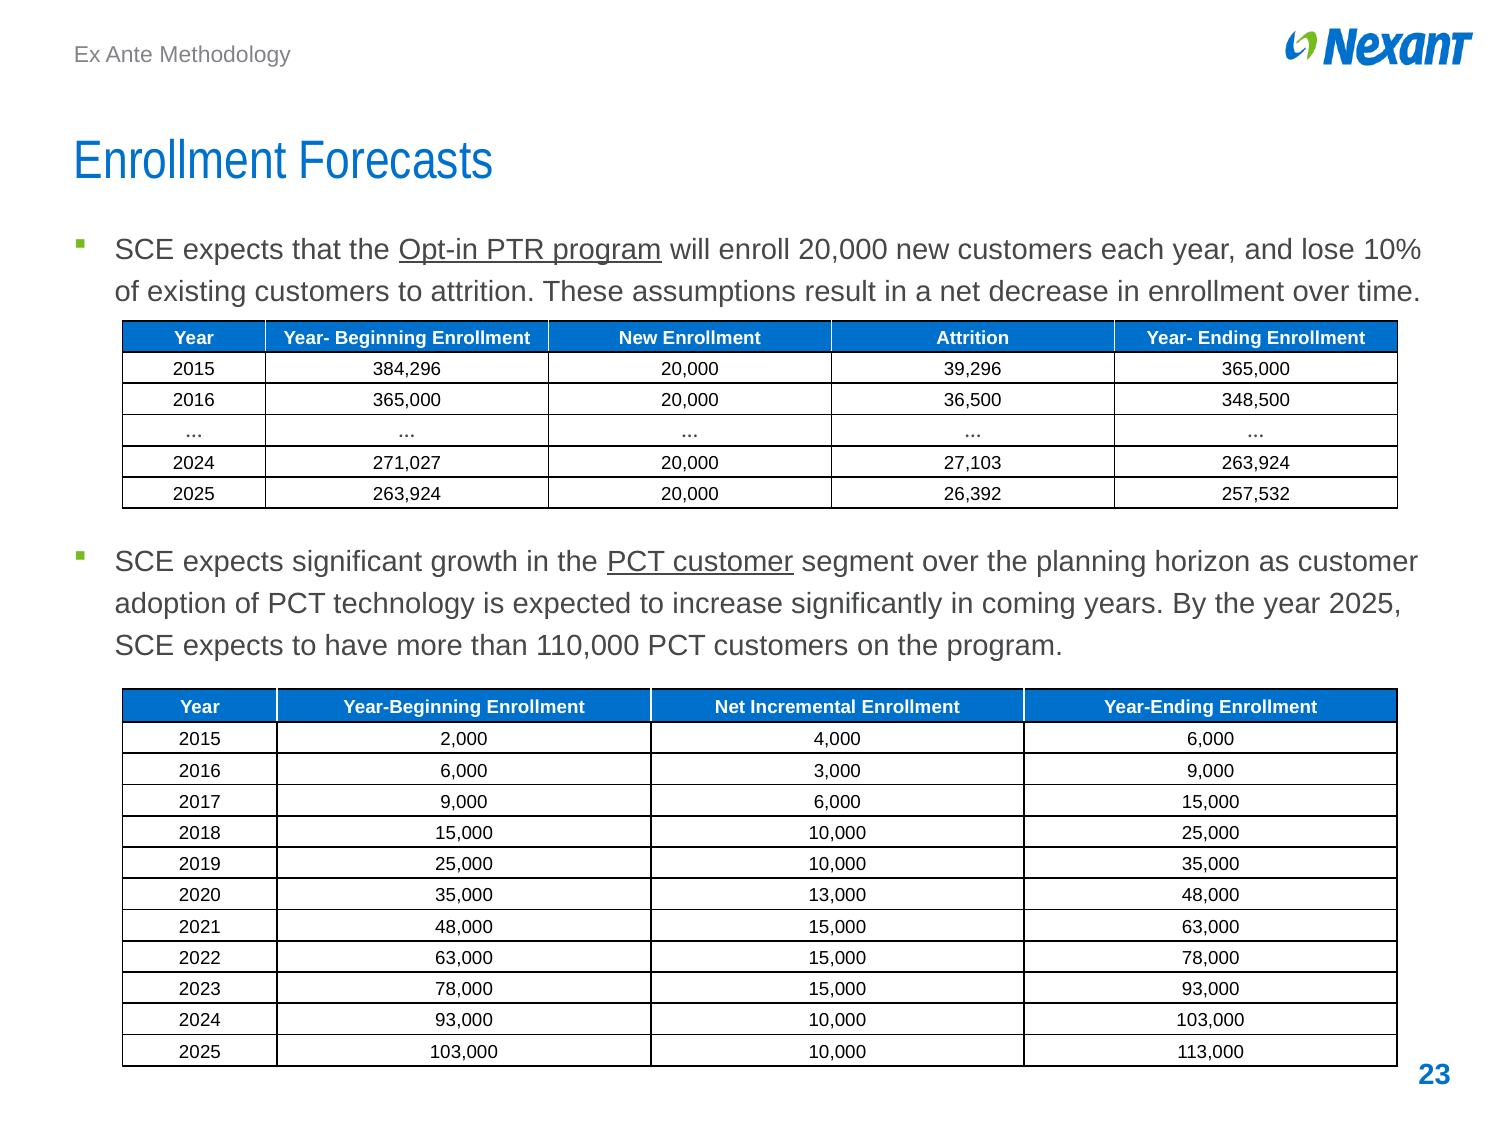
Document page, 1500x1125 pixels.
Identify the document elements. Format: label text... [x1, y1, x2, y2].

table_cell 2024 [123, 447, 265, 476]
table_cell 35,000 [278, 879, 650, 909]
table_cell 2019 [123, 848, 276, 877]
table_cell 2017 [123, 785, 276, 815]
table_cell … [1115, 415, 1397, 445]
table_cell … [123, 415, 265, 445]
table_header New Enrollment [549, 322, 831, 351]
table_cell 4,000 [652, 723, 1023, 752]
table_cell 257,532 [1115, 478, 1397, 507]
table_header Attrition [832, 322, 1114, 351]
title Enrollment Forecasts [73, 85, 1425, 197]
table_cell 15,000 [652, 973, 1023, 1002]
slide_number 23 [1358, 1042, 1464, 1103]
table_cell 2025 [123, 1035, 276, 1065]
table_header Year-Beginning Enrollment [278, 690, 650, 721]
table_cell 113,000 [1025, 1035, 1396, 1065]
table_cell 36,500 [832, 384, 1114, 414]
table_cell 63,000 [278, 942, 650, 971]
table_cell 2025 [123, 478, 265, 507]
table_cell 9,000 [278, 785, 650, 815]
table_cell 13,000 [652, 879, 1023, 909]
table_cell 15,000 [652, 910, 1023, 940]
table_cell 25,000 [278, 848, 650, 877]
table_cell 271,027 [266, 447, 548, 476]
table_cell 2015 [123, 353, 265, 382]
table_cell 20,000 [549, 447, 831, 476]
table_cell … [549, 415, 831, 445]
table_cell 25,000 [1025, 817, 1396, 846]
table_header Year [123, 690, 276, 721]
table_cell 263,924 [1115, 447, 1397, 476]
table_cell 2021 [123, 910, 276, 940]
table_cell 2024 [123, 1004, 276, 1034]
table_cell 2016 [123, 384, 265, 414]
table_cell 20,000 [549, 353, 831, 382]
table_header Net Incremental Enrollment [652, 690, 1023, 721]
table_cell 15,000 [278, 817, 650, 846]
table_cell 6,000 [1025, 723, 1396, 752]
table_cell 365,000 [266, 384, 548, 414]
table_cell 365,000 [1115, 353, 1397, 382]
table_cell 63,000 [1025, 910, 1396, 940]
picture [1258, 0, 1500, 93]
table_cell 20,000 [549, 478, 831, 507]
table_header Year [123, 322, 265, 351]
table_cell 2022 [123, 942, 276, 971]
table_cell … [832, 415, 1114, 445]
table_cell 26,392 [832, 478, 1114, 507]
table_cell 15,000 [1025, 785, 1396, 815]
table_cell 3,000 [652, 754, 1023, 784]
list Ex Ante Methodology [73, 26, 1230, 69]
table_cell 78,000 [1025, 942, 1396, 971]
table_header Year- Beginning Enrollment [266, 322, 548, 351]
table_cell 48,000 [1025, 879, 1396, 909]
table_cell 263,924 [266, 478, 548, 507]
table_header Year-Ending Enrollment [1025, 690, 1396, 721]
table_cell 6,000 [652, 785, 1023, 815]
table_cell 9,000 [1025, 754, 1396, 784]
table_cell 2018 [123, 817, 276, 846]
table_cell 48,000 [278, 910, 650, 940]
list SCE expects that the Opt-in PTR program will enroll 20,000 new customers each year, and lose 10% of existing customers to attrition. These assumptions result in a net decrease in enrollment over time. SCE expects significant growth in the PCT customer segment over the planning horizon as customer adoption of PCT technology is expected to increase significantly in coming years. By the year 2025, SCE expects to have more than 110,000 PCT customers on the program. [73, 215, 1445, 1005]
table_cell 27,103 [832, 447, 1114, 476]
table_cell 6,000 [278, 754, 650, 784]
table_cell 2,000 [278, 723, 650, 752]
table_cell 78,000 [278, 973, 650, 1002]
table_cell 103,000 [278, 1035, 650, 1065]
table_cell 20,000 [549, 384, 831, 414]
table_cell 10,000 [652, 848, 1023, 877]
table_cell 2015 [123, 723, 276, 752]
table_cell 10,000 [652, 1004, 1023, 1034]
table_cell 39,296 [832, 353, 1114, 382]
table_cell 384,296 [266, 353, 548, 382]
table_cell 35,000 [1025, 848, 1396, 877]
table_cell 2016 [123, 754, 276, 784]
table_cell 10,000 [652, 817, 1023, 846]
table_cell 2023 [123, 973, 276, 1002]
table_cell 15,000 [652, 942, 1023, 971]
table_cell 348,500 [1115, 384, 1397, 414]
table_cell 103,000 [1025, 1004, 1396, 1034]
table_cell 93,000 [1025, 973, 1396, 1002]
table_cell … [266, 415, 548, 445]
table_cell 2020 [123, 879, 276, 909]
table_header Year- Ending Enrollment [1115, 322, 1397, 351]
table_cell 93,000 [278, 1004, 650, 1034]
table_cell 10,000 [652, 1035, 1023, 1065]
